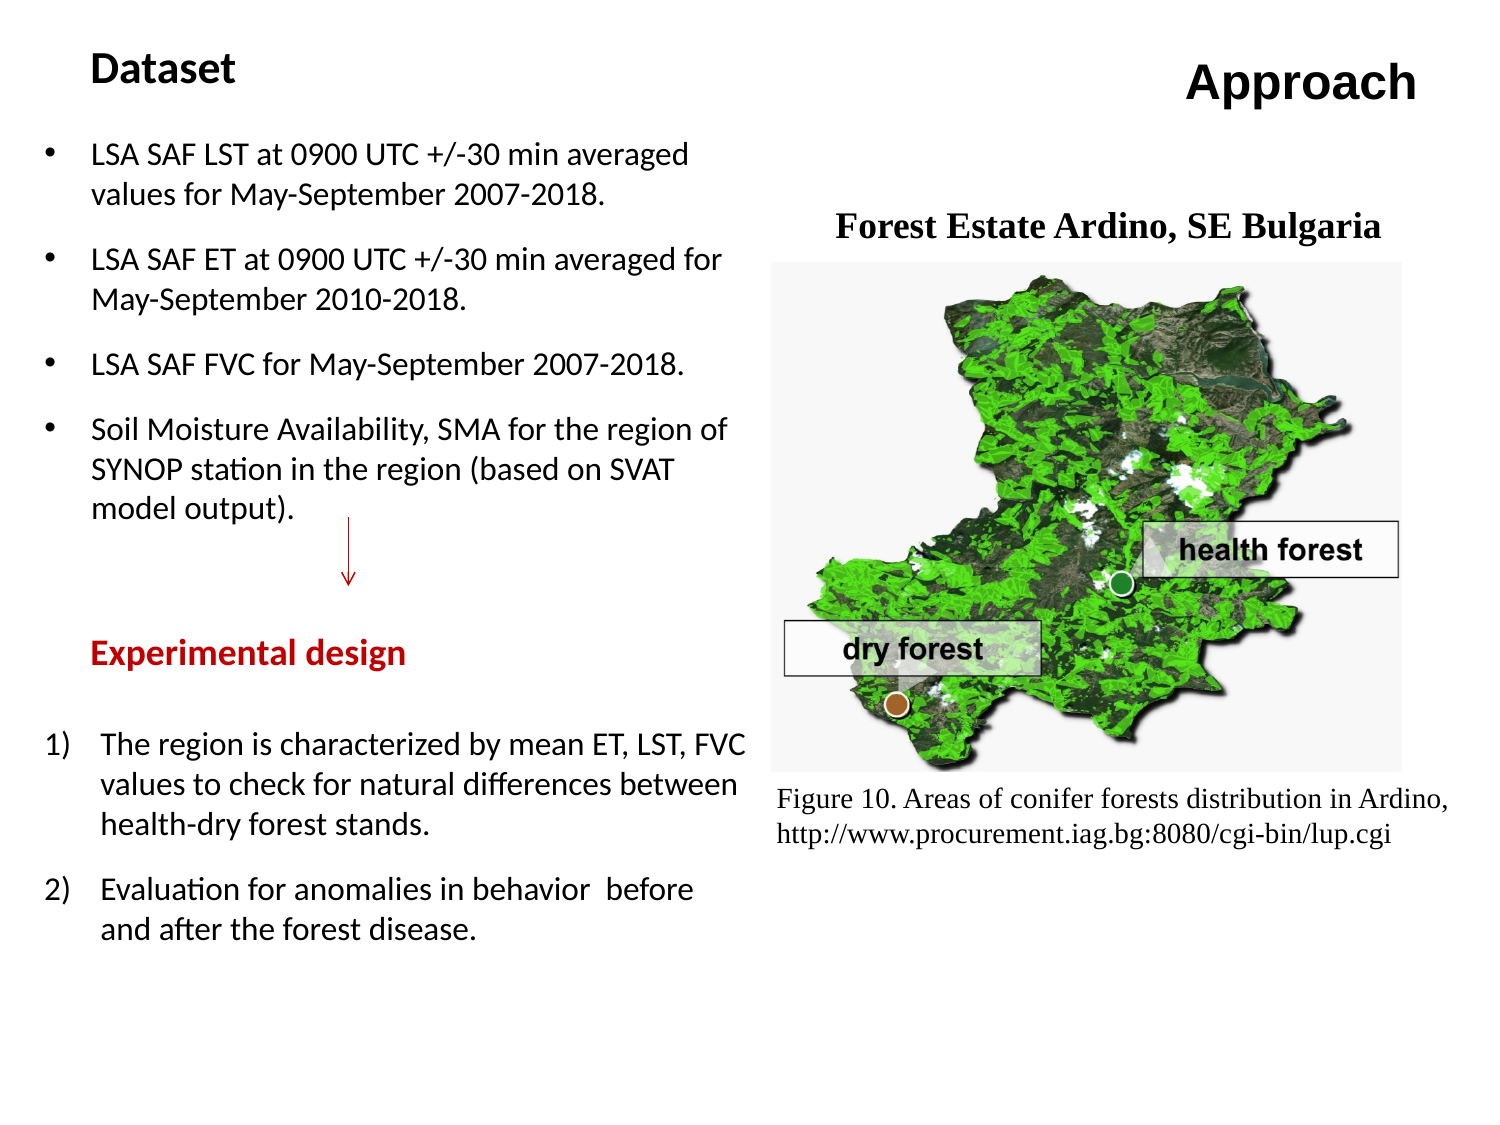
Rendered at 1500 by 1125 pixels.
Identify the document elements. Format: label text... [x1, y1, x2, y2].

text_box The region is characterized by mean ET, LST, FVC values to check for natural differences between health-dry forest stands. Evaluation for anomalies in behavior before and after the forest disease. [29, 714, 762, 955]
title Approach [171, 23, 1447, 126]
picture [672, 252, 1500, 782]
text_box Experimental design [76, 620, 561, 680]
text_box Dataset [76, 30, 561, 100]
text_box Figure 10. Areas of conifer forests distribution in Ardino, http://www.procurement.iag.bg:8080/cgi-bin/lup.cgi [762, 790, 1471, 857]
text_box Forest Estate Ardino, SE Bulgaria [820, 193, 1397, 250]
text_box LSA SAF LST at 0900 UTC +/-30 min averaged values for May-September 2007-2018. LSA SAF ET at 0900 UTC +/-30 min averaged for May-September 2010-2018. LSA SAF FVC for May-September 2007-2018. Soil Moisture Availability, SMA for the region of SYNOP station in the region (based on SVAT model output). [29, 124, 762, 534]
